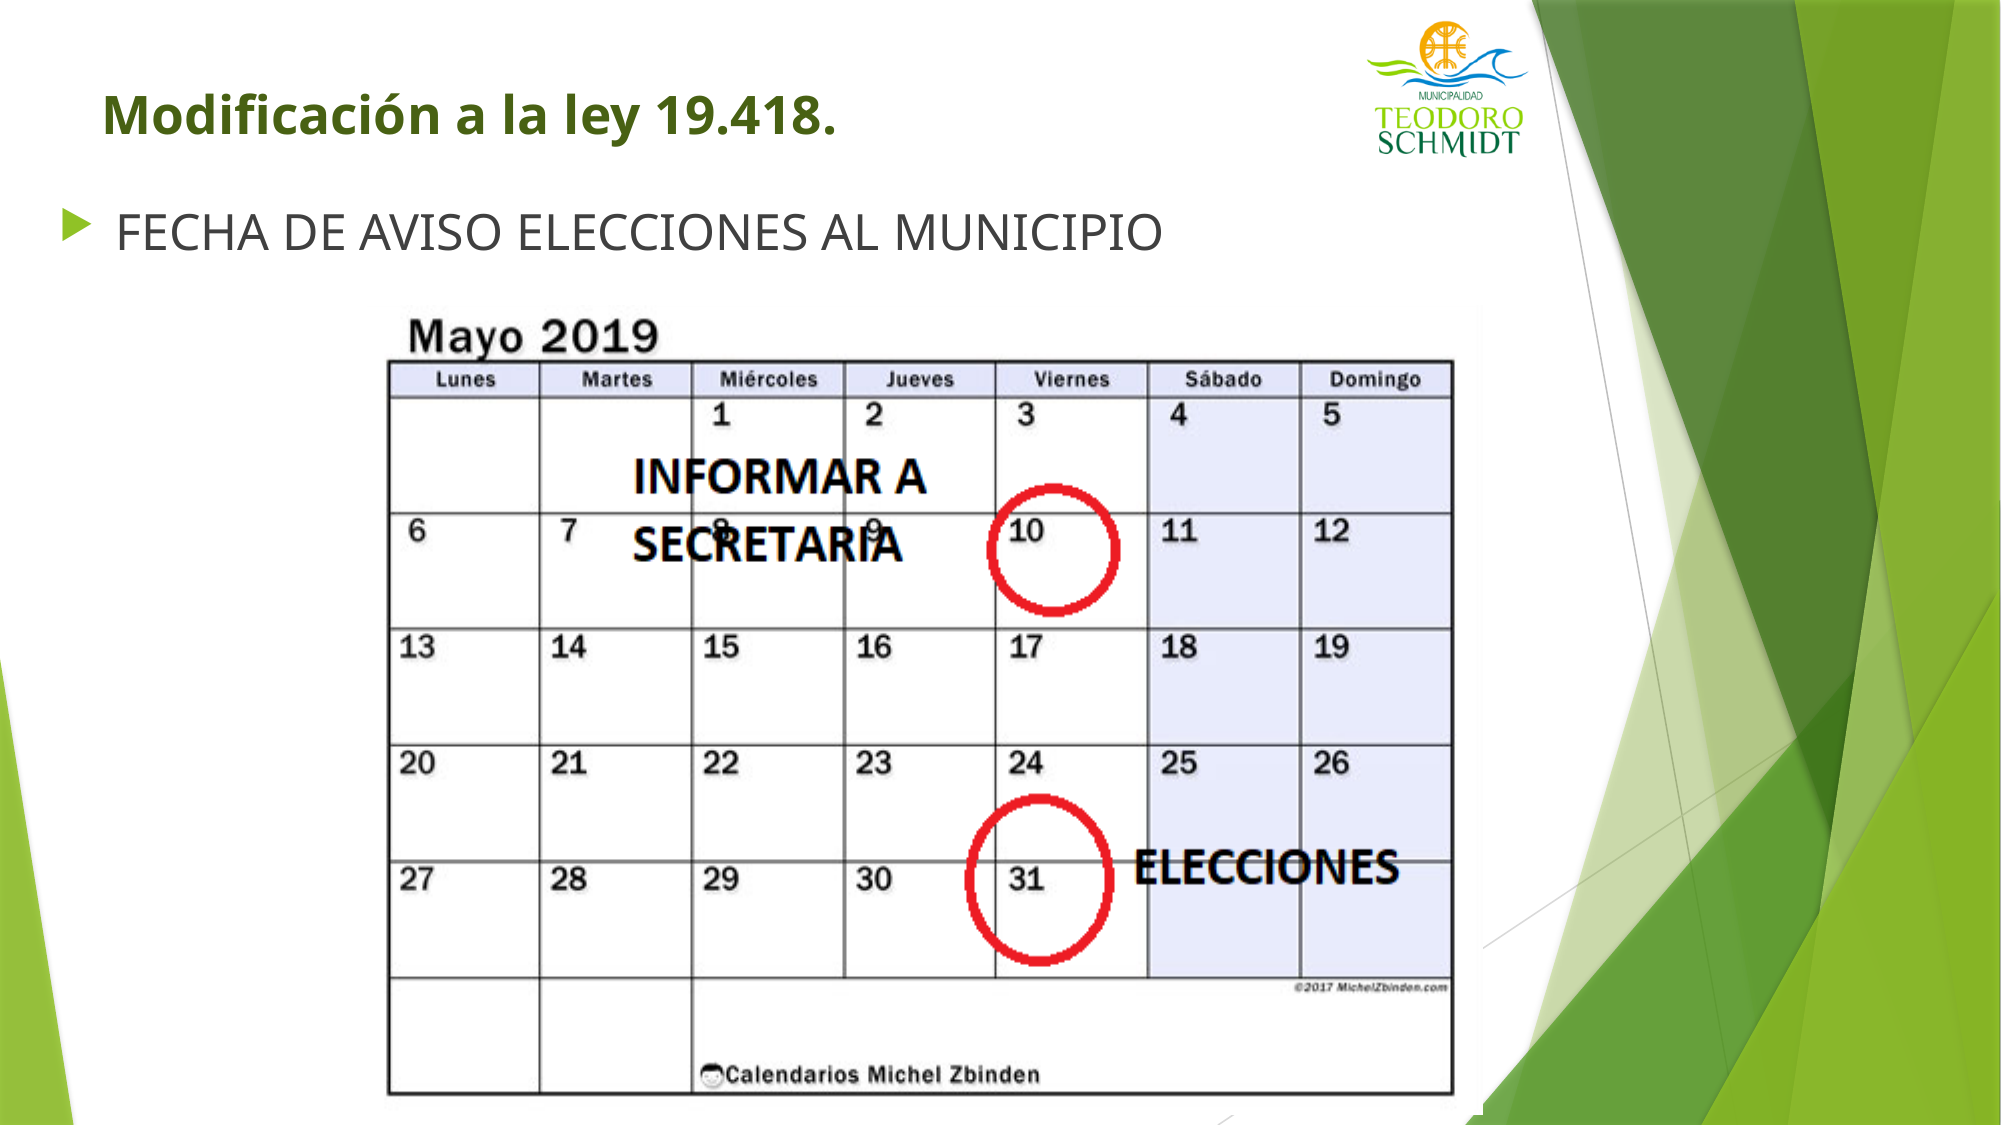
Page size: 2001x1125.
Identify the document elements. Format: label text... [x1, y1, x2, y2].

picture [1361, 14, 1531, 159]
picture [367, 304, 1483, 1116]
title Modificación a la ley 19.418. [86, 73, 1497, 206]
list FECHA DE AVISO ELECCIONES AL MUNICIPIO [44, 192, 1466, 991]
